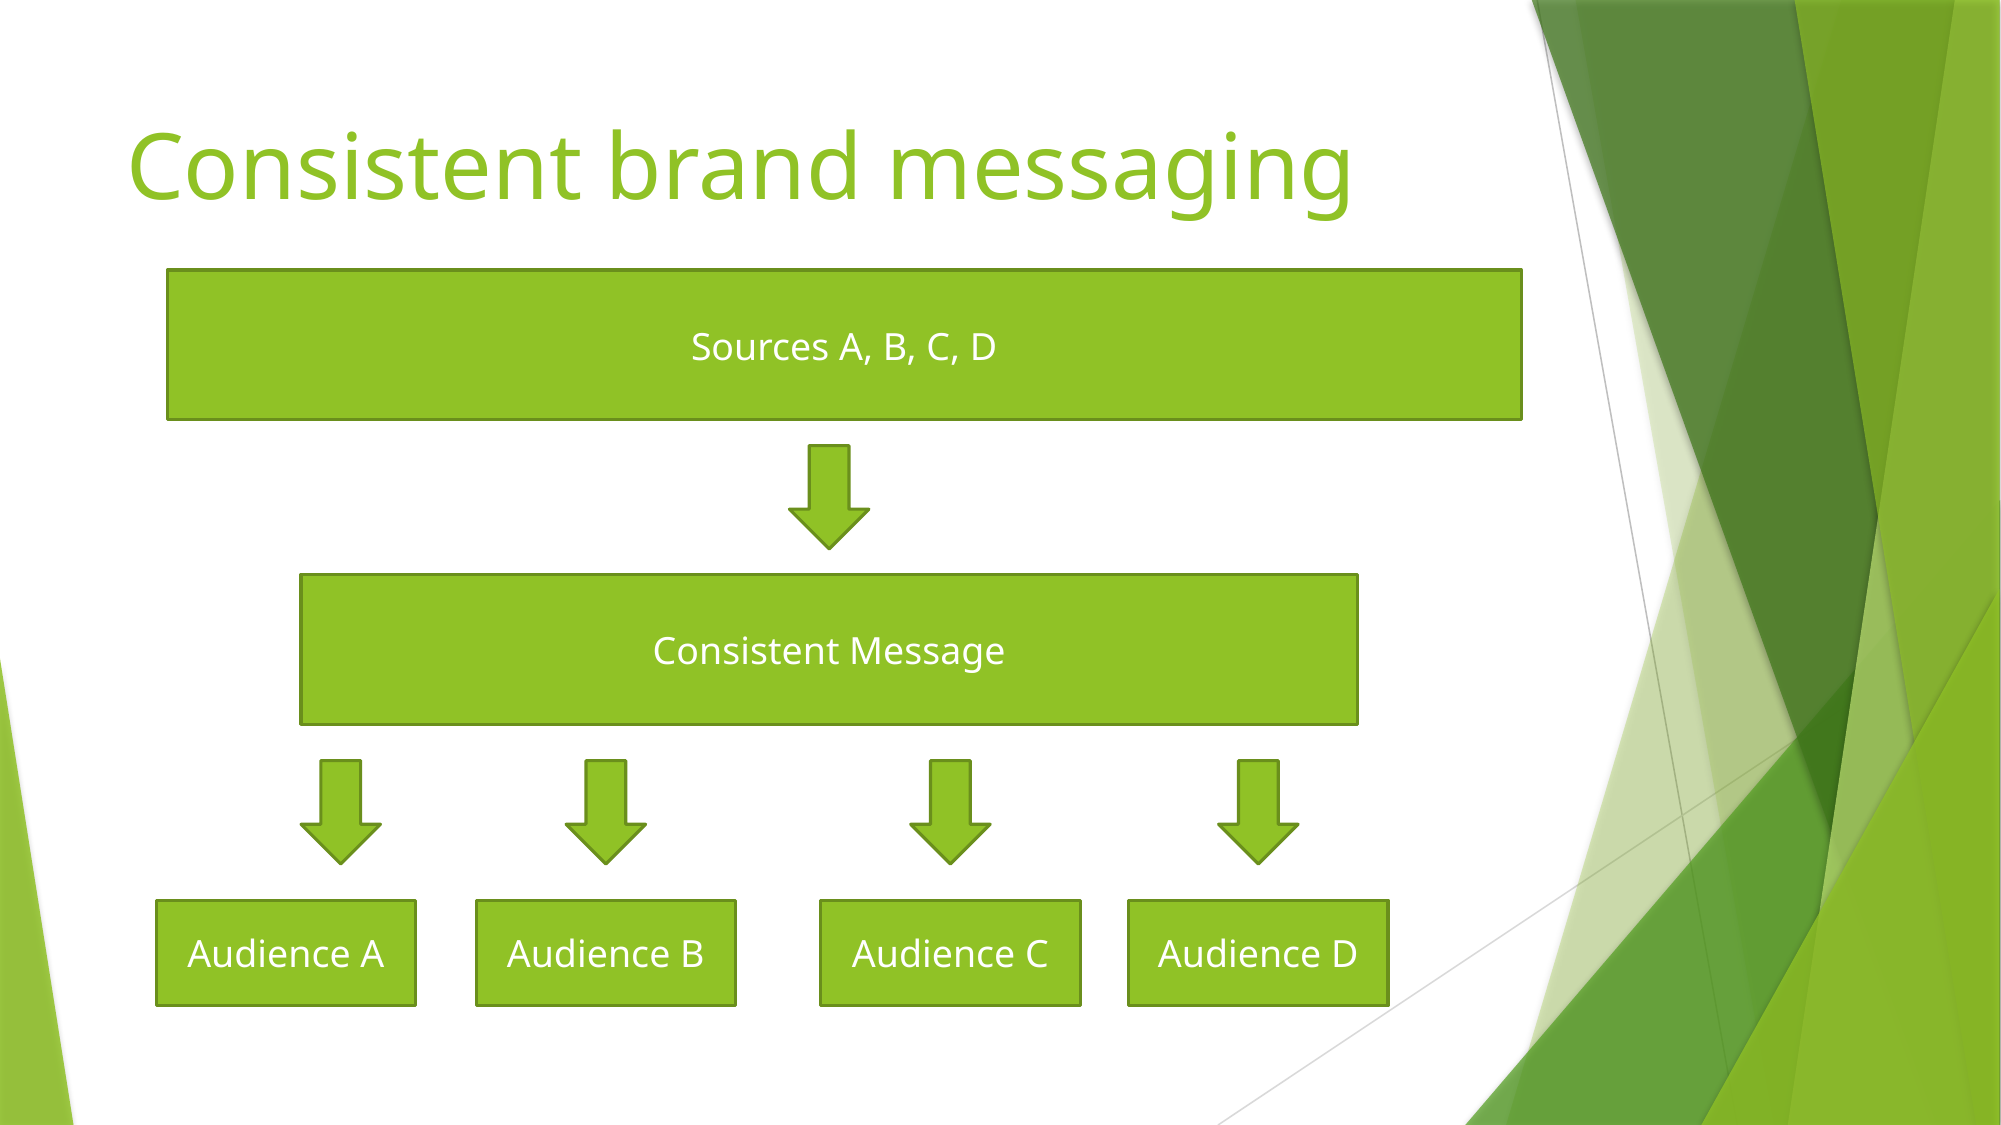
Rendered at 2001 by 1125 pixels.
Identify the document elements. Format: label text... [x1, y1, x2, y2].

title Consistent brand messaging [111, 99, 1522, 317]
text_box Sources A, B, C, D [166, 268, 1523, 421]
text_box Consistent Message [299, 573, 1359, 726]
text_box [299, 759, 382, 866]
text_box [787, 444, 871, 551]
text_box [1217, 759, 1300, 866]
text_box Audience C [819, 899, 1082, 1007]
text_box Audience D [1127, 899, 1390, 1007]
text_box [564, 759, 648, 866]
text_box Audience B [475, 899, 737, 1007]
text_box Audience A [155, 899, 417, 1007]
text_box [909, 759, 992, 866]
